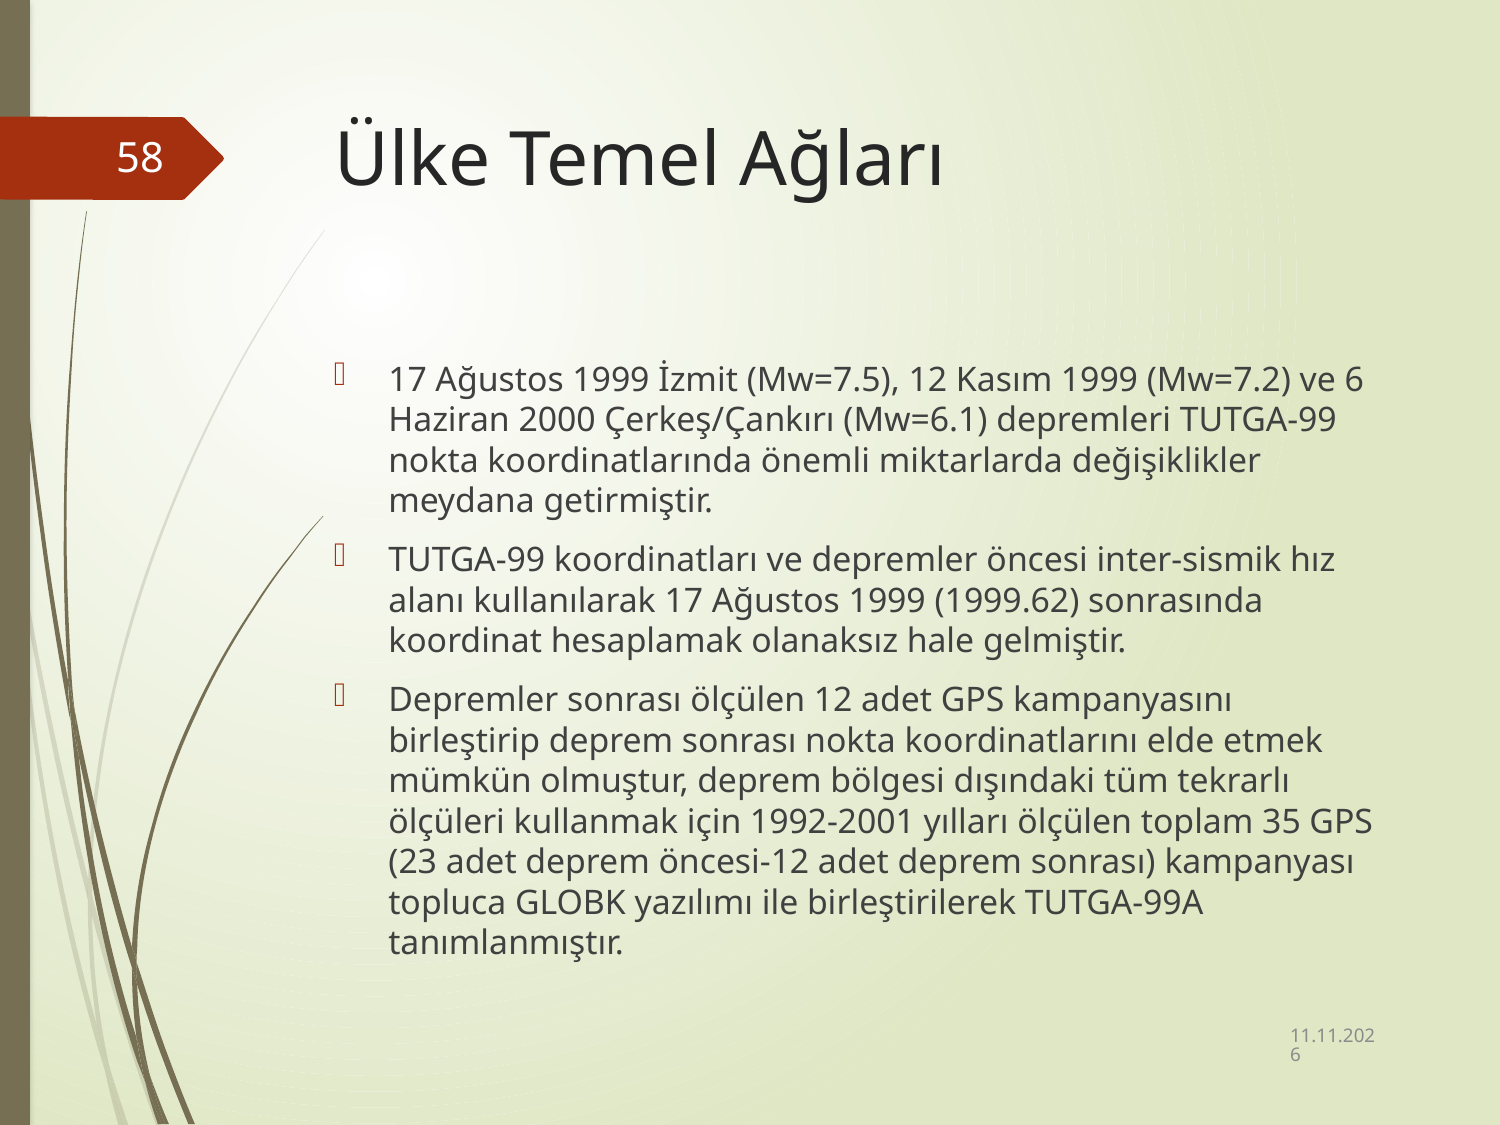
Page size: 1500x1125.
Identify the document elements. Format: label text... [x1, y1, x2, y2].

list 17 Ağustos 1999 İzmit (Mw=7.5), 12 Kasım 1999 (Mw=7.2) ve 6 Haziran 2000 Çerkeş/Çankırı (Mw=6.1) depremleri TUTGA-99 nokta koordinatlarında önemli miktarlarda değişiklikler meydana getirmiştir. TUTGA-99 koordinatları ve depremler öncesi inter-sismik hız alanı kullanılarak 17 Ağustos 1999 (1999.62) sonrasında koordinat hesaplamak olanaksız hale gelmiştir. Depremler sonrası ölçülen 12 adet GPS kampanyasını birleştirip deprem sonrası nokta koordinatlarını elde etmek mümkün olmuştur, deprem bölgesi dışındaki tüm tekrarlı ölçüleri kullanmak için 1992-2001 yılları ölçülen toplam 35 GPS (23 adet deprem öncesi-12 adet deprem sonrası) kampanyası topluca GLOBK yazılımı ile birleştirilerek TUTGA-99A tanımlanmıştır. [318, 350, 1400, 970]
title Ülke Temel Ağları [319, 102, 1400, 313]
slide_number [1275, 1006, 1401, 1068]
slide_number 58 [83, 129, 180, 190]
